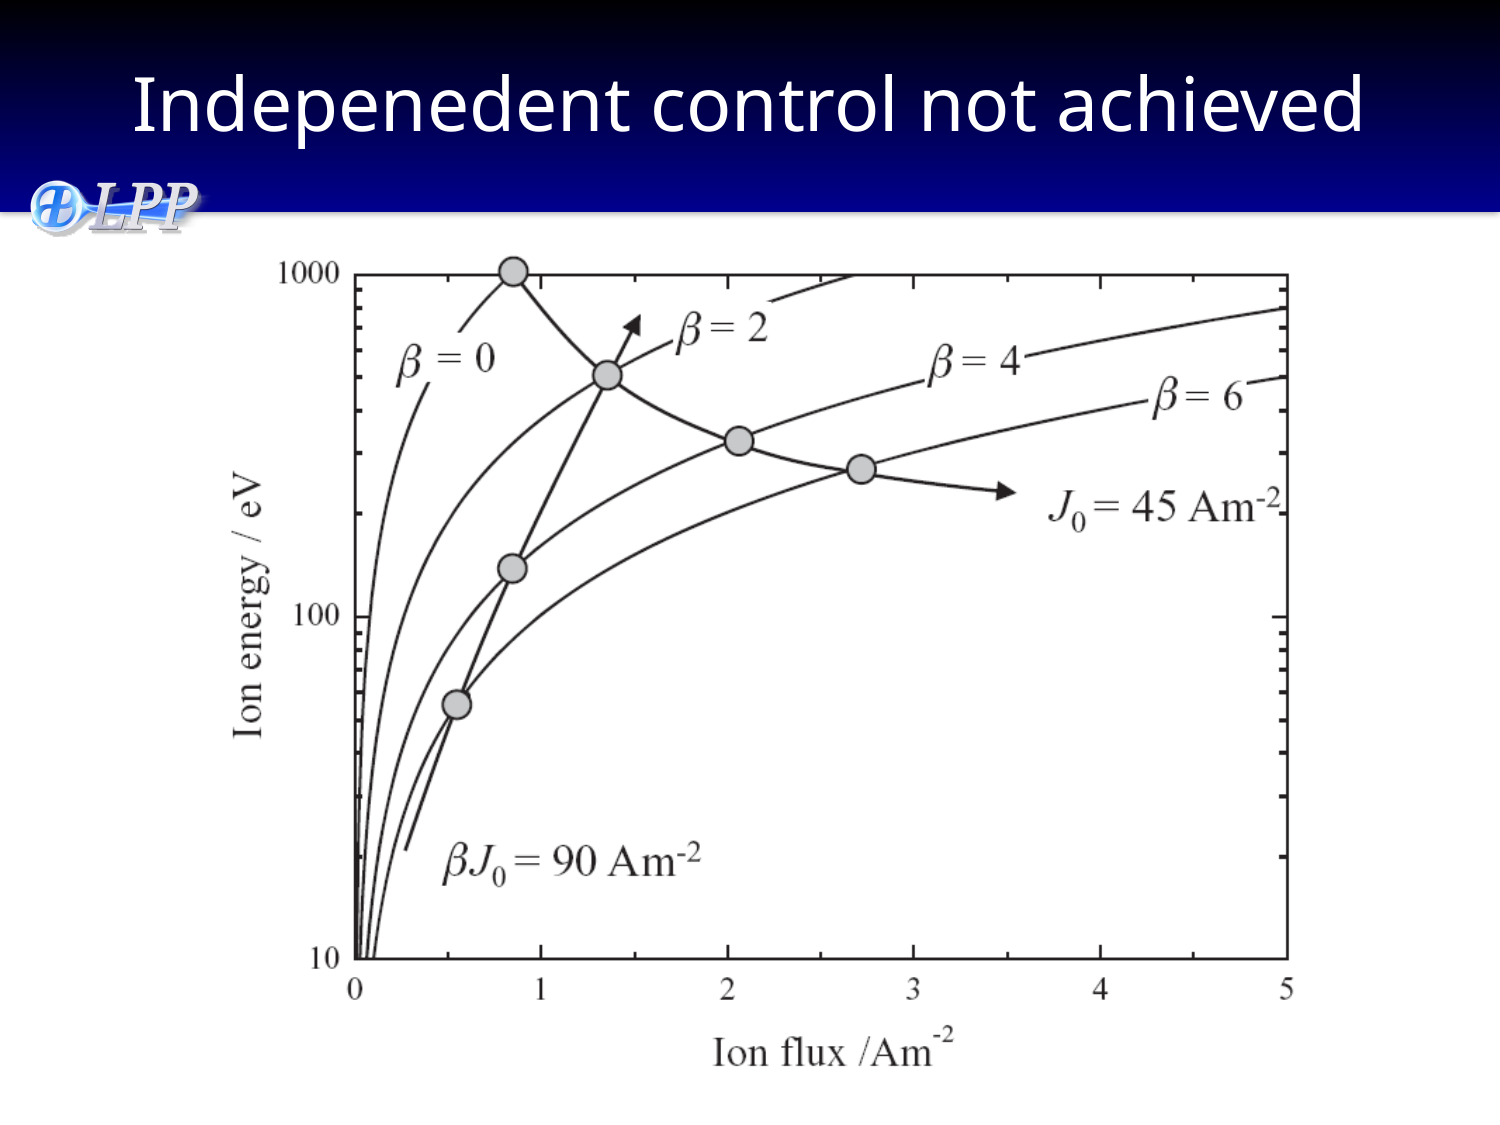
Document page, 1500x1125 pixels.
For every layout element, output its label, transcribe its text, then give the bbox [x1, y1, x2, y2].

title Indepenedent control not achieved [74, 7, 1426, 196]
picture [204, 240, 1365, 1083]
picture [18, 176, 218, 236]
